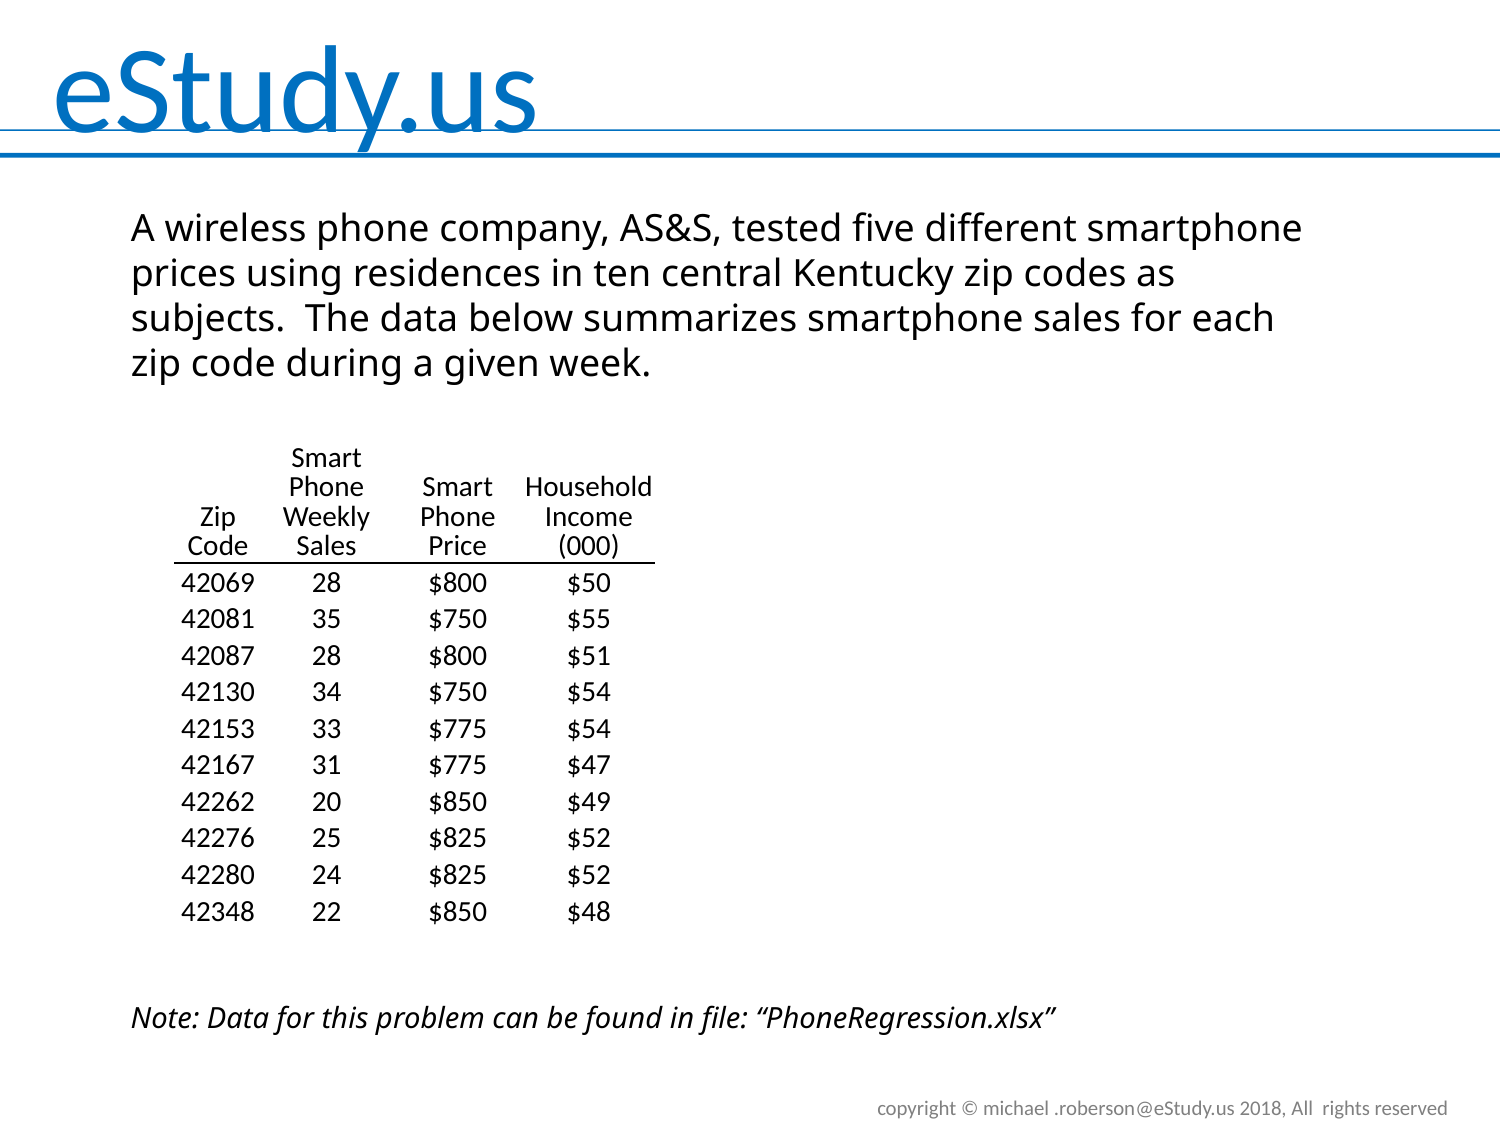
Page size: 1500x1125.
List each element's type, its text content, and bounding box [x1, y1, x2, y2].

table_cell 28 [262, 637, 391, 672]
table_cell 42130 [176, 673, 260, 708]
table_cell $750 [393, 600, 522, 635]
table_cell $54 [524, 673, 653, 708]
table_cell $49 [524, 783, 653, 818]
table_cell $825 [393, 856, 522, 891]
table_cell $850 [393, 893, 522, 927]
table_cell 42262 [176, 783, 260, 818]
table_cell 42087 [176, 637, 260, 672]
table_cell $48 [524, 893, 653, 927]
text_box A wireless phone company, AS&S, tested five different smartphone prices using residences in ten central Kentucky zip codes as subjects. The data below summarizes smartphone sales for each zip code during a given week. [115, 196, 1351, 392]
table_cell 20 [262, 783, 391, 818]
table_cell $775 [393, 710, 522, 745]
table_cell 34 [262, 673, 391, 708]
table_cell $55 [524, 600, 653, 635]
table_cell 25 [262, 820, 391, 854]
table_cell $750 [393, 673, 522, 708]
table_cell $800 [393, 564, 522, 598]
table_cell 22 [262, 893, 391, 927]
table_cell $52 [524, 856, 653, 891]
table_cell $51 [524, 637, 653, 672]
table_cell 42348 [176, 893, 260, 927]
table_header Zip Code [176, 422, 260, 562]
table_cell $775 [393, 746, 522, 781]
table_header Smart Phone Weekly Sales [262, 422, 391, 562]
table_cell $47 [524, 746, 653, 781]
table_cell $52 [524, 820, 653, 854]
table_cell $850 [393, 783, 522, 818]
table_cell $800 [393, 637, 522, 672]
table_cell $825 [393, 820, 522, 854]
table_cell 33 [262, 710, 391, 745]
table_cell 35 [262, 600, 391, 635]
text_box Note: Data for this problem can be found in file: “PhoneRegression.xlsx” [115, 992, 1321, 1043]
table_cell 42276 [176, 820, 260, 854]
table_cell 42081 [176, 600, 260, 635]
table_cell 42280 [176, 856, 260, 891]
table_cell 42069 [176, 564, 260, 598]
table_cell $50 [524, 564, 653, 598]
table_cell 42153 [176, 710, 260, 745]
table_cell 42167 [176, 746, 260, 781]
table_cell $54 [524, 710, 653, 745]
table_cell 31 [262, 746, 391, 781]
table_header Smart Phone Price [393, 422, 522, 562]
table_cell 24 [262, 856, 391, 891]
table_cell 28 [262, 564, 391, 598]
table_header Household Income (000) [524, 422, 653, 562]
